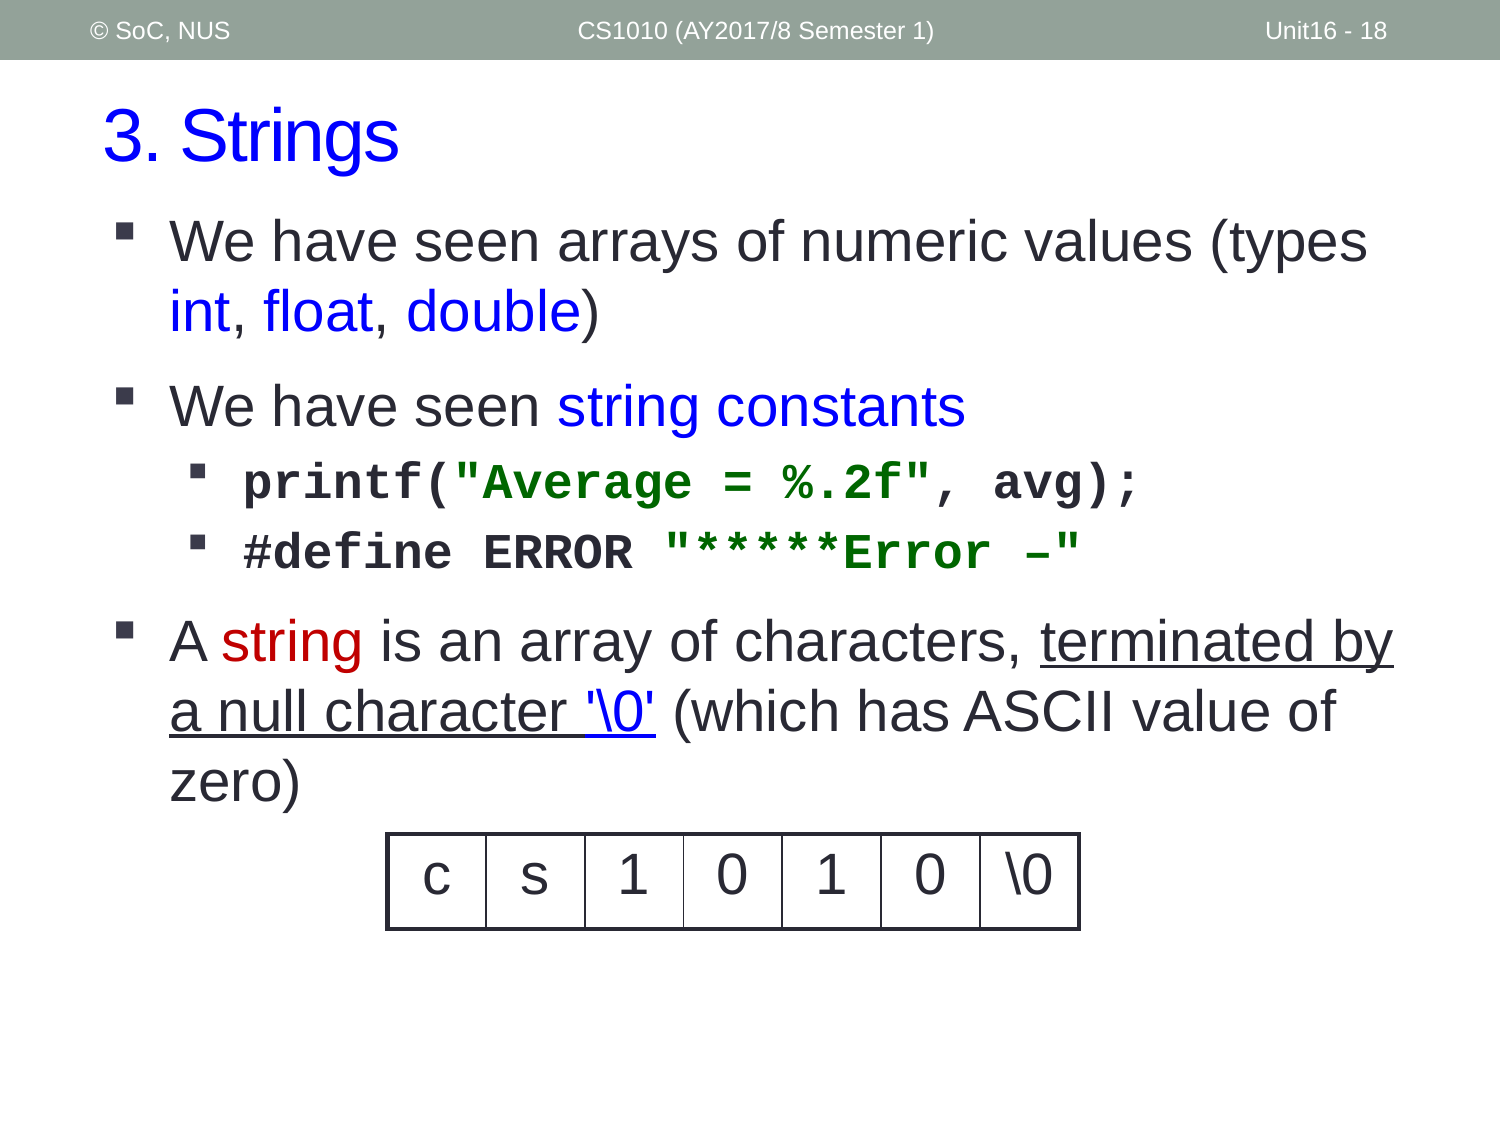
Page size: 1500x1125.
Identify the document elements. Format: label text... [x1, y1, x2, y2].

table_header c [390, 836, 485, 927]
table_header 1 [783, 836, 880, 927]
table_header \0 [981, 836, 1077, 927]
title 3. Strings [87, 62, 1463, 200]
slide_number © SoC, NUS [75, 3, 550, 57]
table_header 1 [586, 836, 683, 927]
footer CS1010 (AY2017/8 Semester 1) [562, 3, 1238, 57]
table_header s [487, 836, 584, 927]
table_header 0 [882, 836, 979, 927]
slide_number Unit16 - 18 [1250, 3, 1425, 57]
list We have seen arrays of numeric values (types int, float, double) We have seen string constants printf("Average = %.2f", avg); #define ERROR "*****Error –" A string is an array of characters, terminated by a null character '\0' (which has ASCII value of zero) [96, 196, 1447, 849]
table_header 0 [684, 836, 781, 927]
